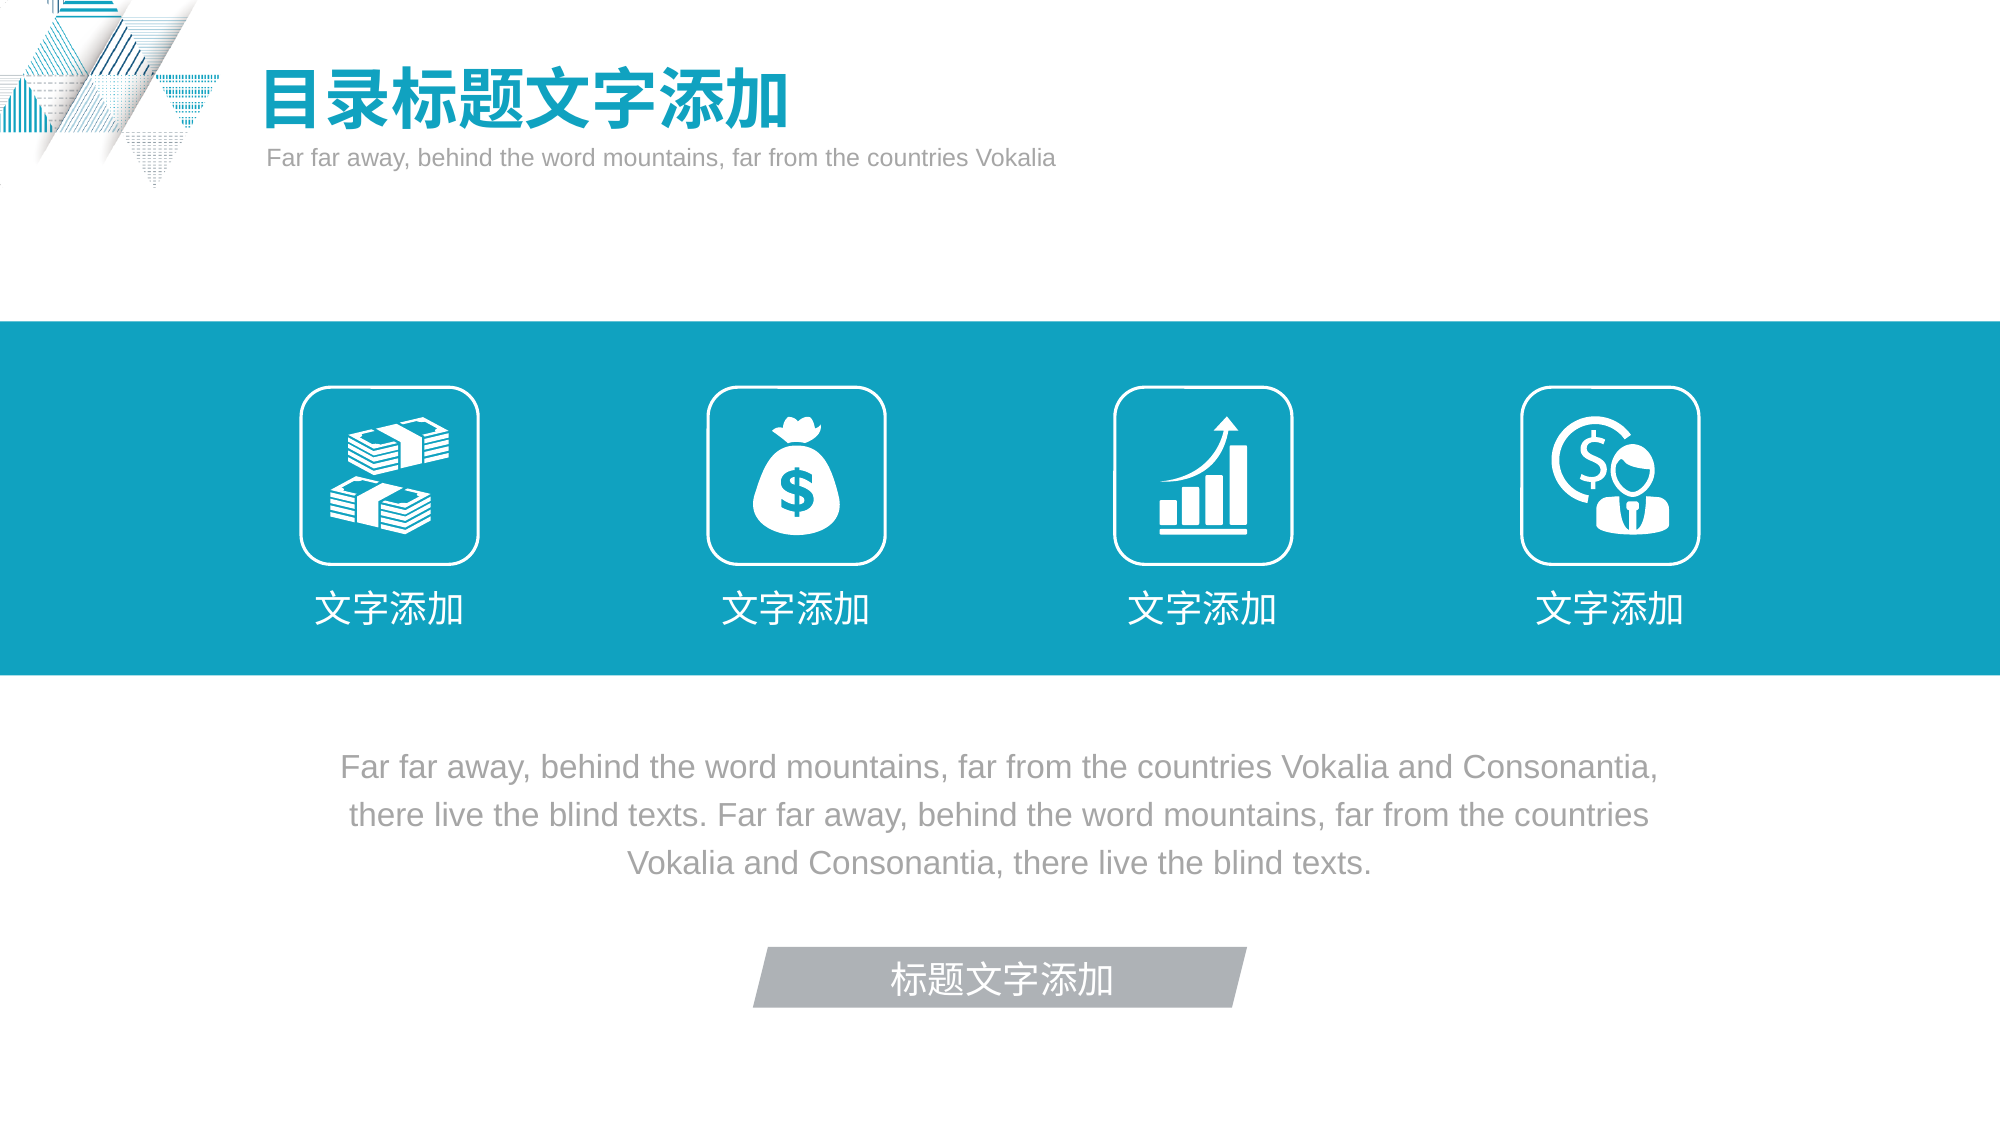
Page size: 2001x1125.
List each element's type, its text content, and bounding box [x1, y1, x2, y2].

text_box [301, 387, 479, 565]
text_box [357, 482, 404, 528]
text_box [257, 56, 1119, 172]
text_box [1159, 500, 1177, 526]
text_box 文字添加 [301, 584, 479, 630]
text_box [0, 321, 2000, 676]
text_box [1114, 387, 1292, 565]
text_box [1229, 445, 1248, 525]
text_box [375, 417, 449, 469]
text_box [1181, 486, 1200, 526]
text_box [1551, 416, 1631, 504]
text_box [380, 488, 431, 535]
text_box [708, 387, 886, 565]
text_box [1159, 528, 1248, 535]
text_box 文字添加 [1114, 584, 1292, 630]
text_box [1610, 444, 1655, 497]
text_box 文字添加 [1521, 584, 1699, 630]
text_box [1521, 387, 1699, 565]
text_box [753, 445, 840, 536]
text_box 标题文字添加 [801, 956, 1204, 1002]
text_box [752, 946, 1248, 1008]
text_box [330, 476, 380, 523]
picture [0, 0, 328, 188]
text_box [1160, 416, 1239, 482]
text_box 文字添加 [707, 584, 886, 630]
text_box Far far away, behind the word mountains, far from the countries Vokalia and Consonantia, there live the blind texts. Far far away, behind the word mountains, far from the countries Vokalia and Consonantia, there live the blind texts. [307, 737, 1694, 881]
text_box [772, 416, 821, 444]
text_box [1205, 475, 1223, 526]
text_box [1596, 496, 1670, 535]
text_box [348, 429, 399, 476]
